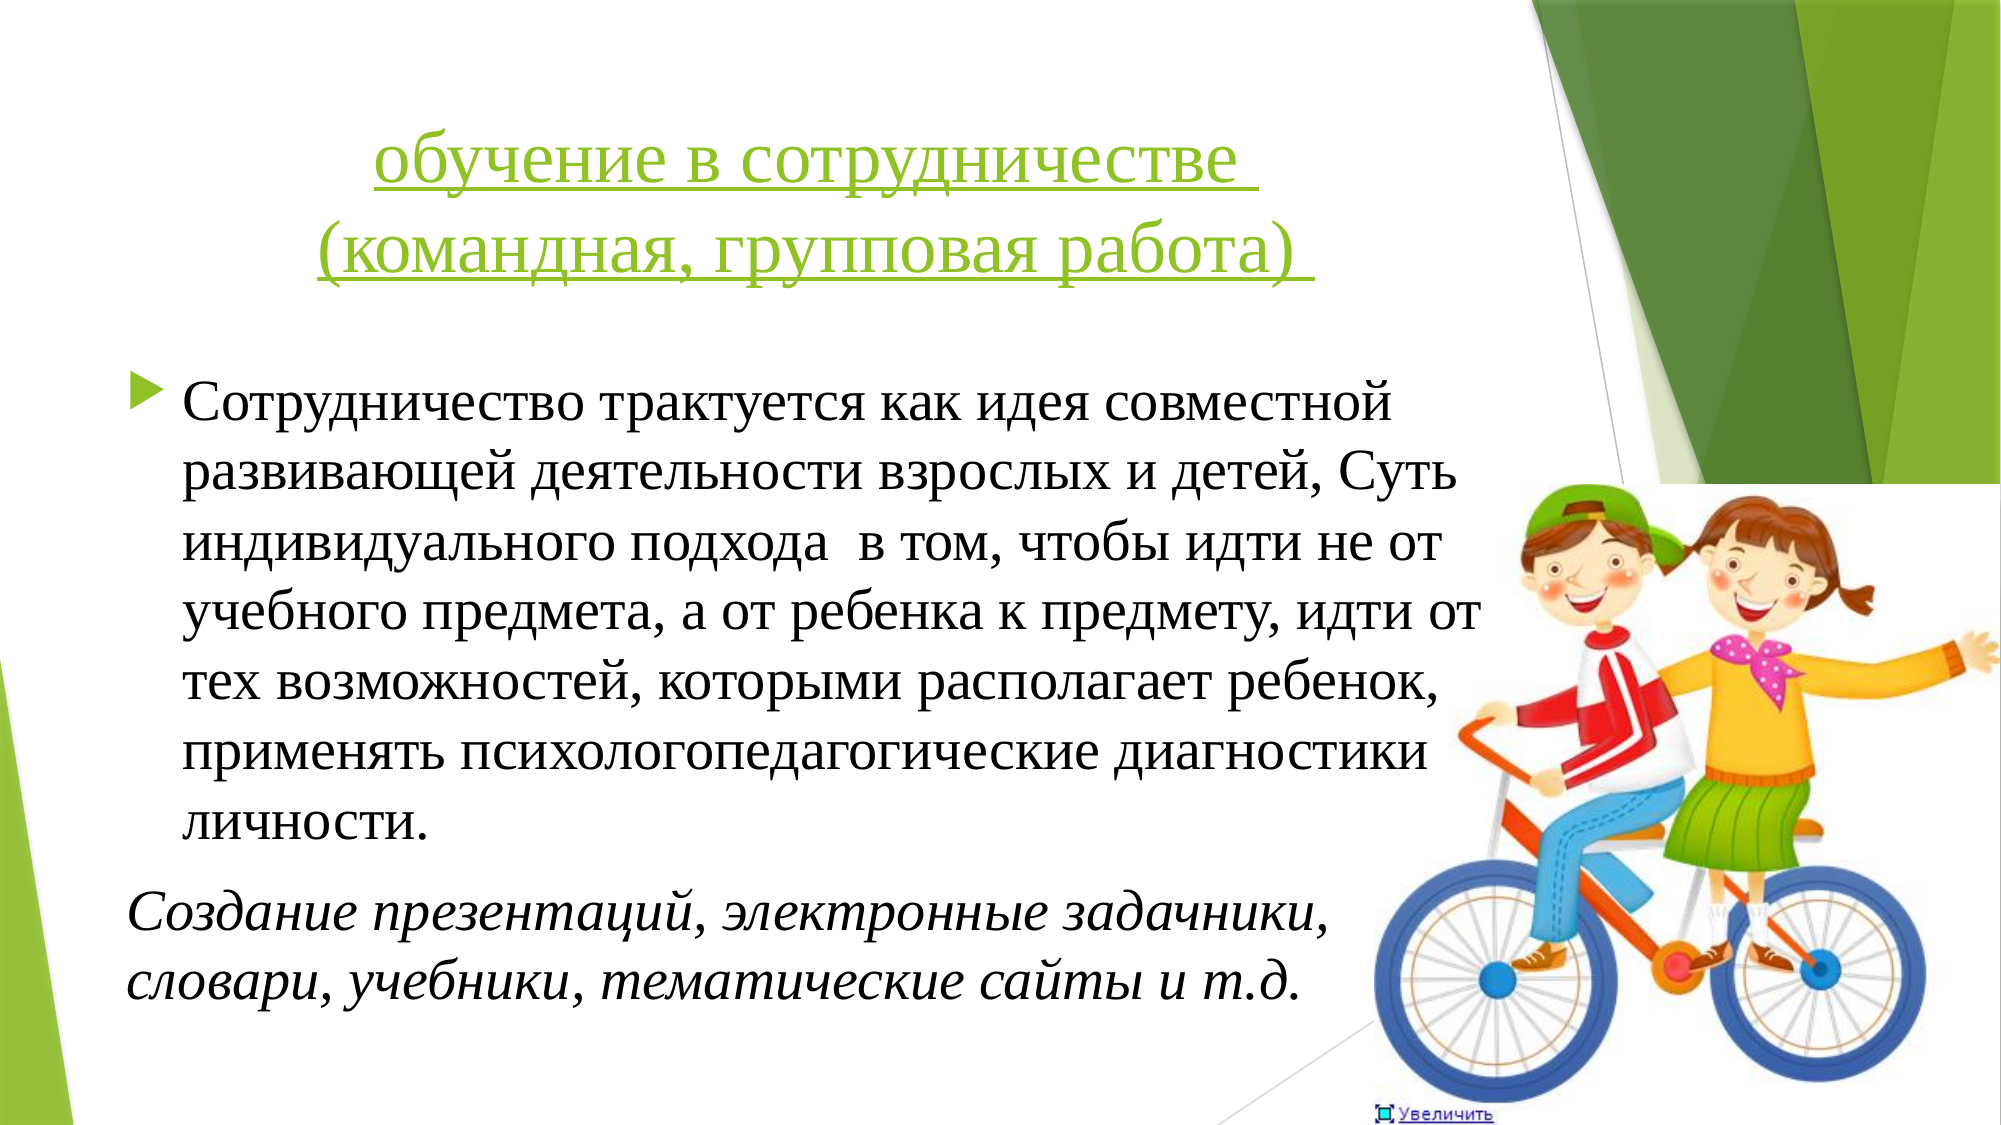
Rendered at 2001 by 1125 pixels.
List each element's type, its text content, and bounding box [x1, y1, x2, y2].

list Сотрудничество трактуется как идея совместной развивающей деятельности взрослых и детей, Суть индивидуального подхода в том, чтобы идти не от учебного предмета, а от ребенка к предмету, идти от тех возможностей, которыми располагает ребенок, применять психологопедагогические диагностики личности. Создание презентаций, электронные задачники, словари, учебники, тематические сайты и т.д. [111, 354, 1522, 1100]
title обучение в сотрудничестве (командная, групповая работа) [111, 99, 1522, 317]
picture [1374, 483, 2000, 1125]
